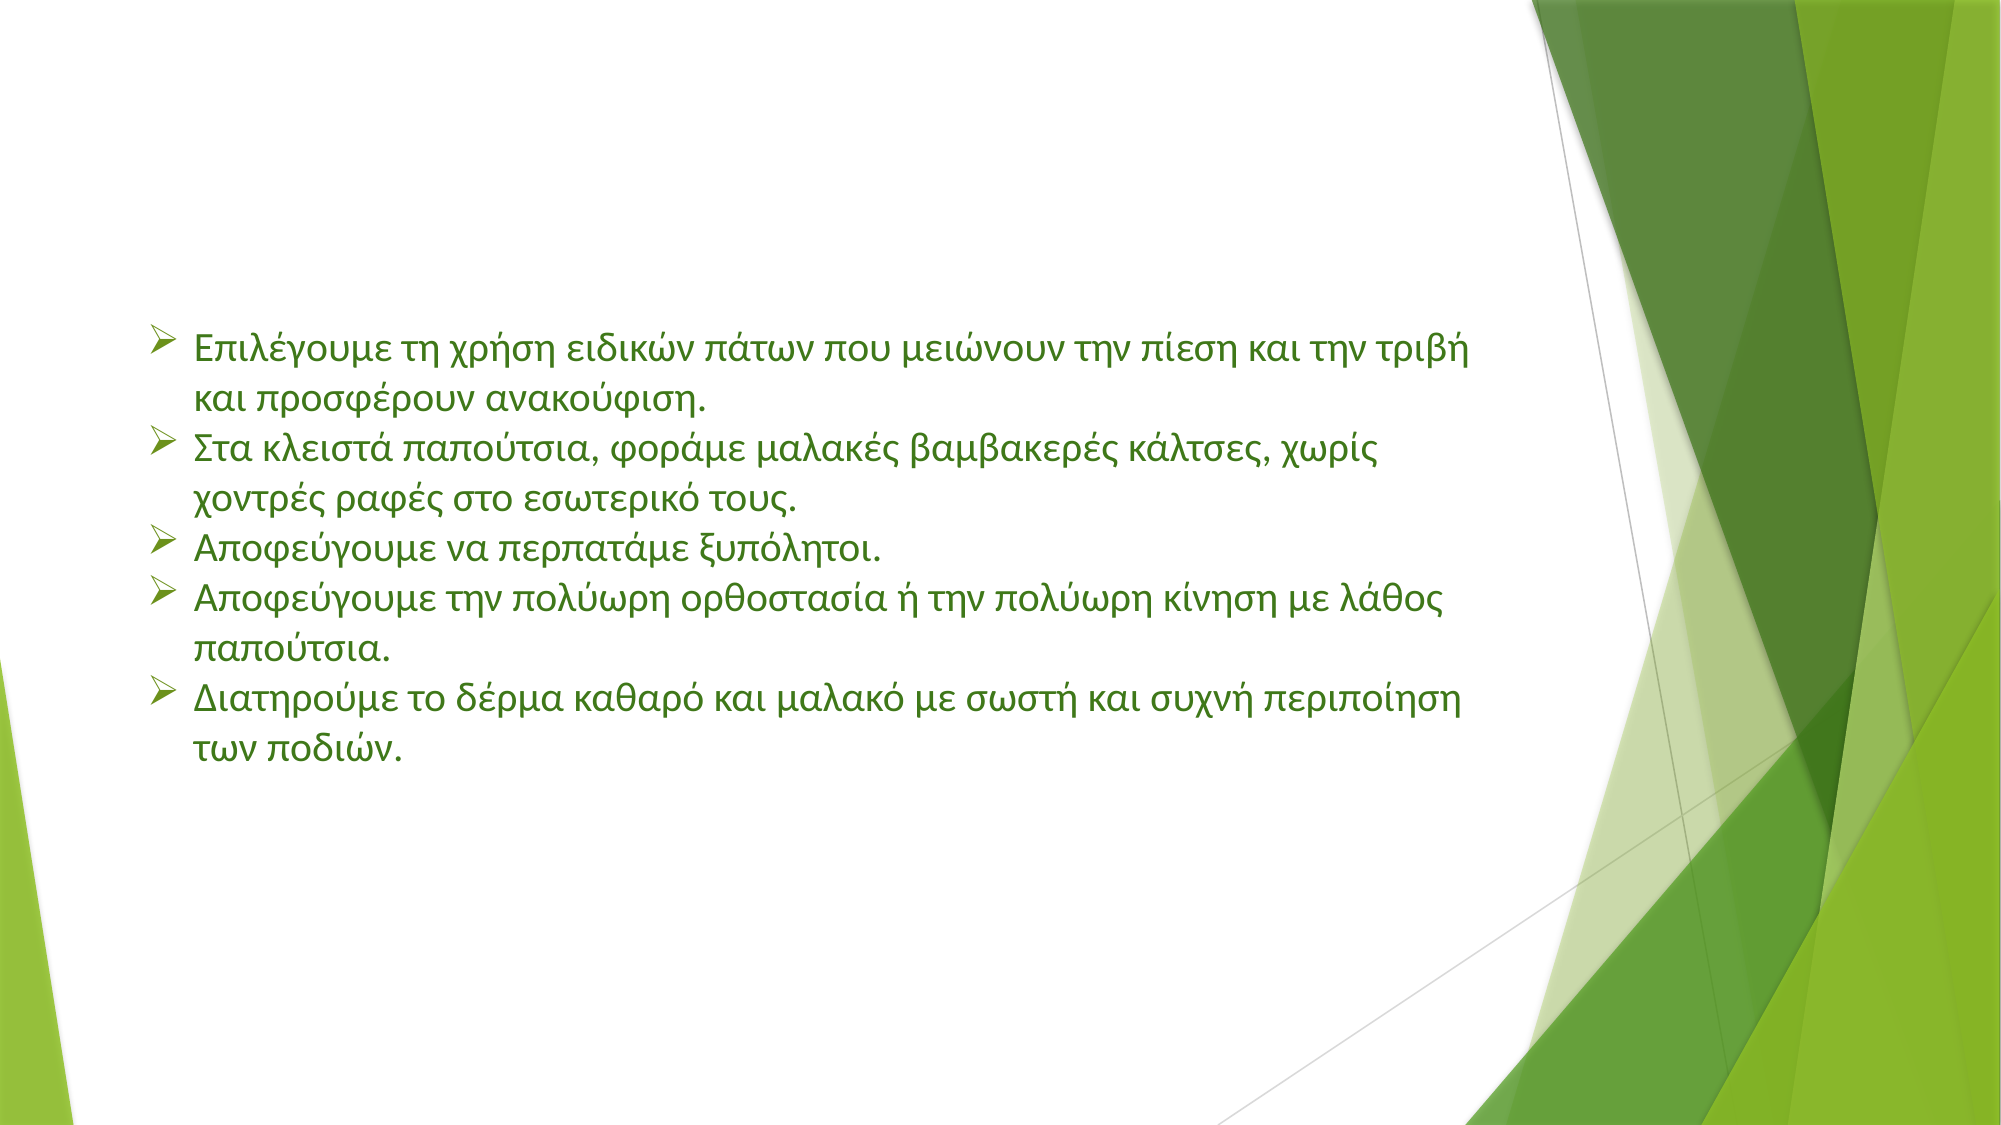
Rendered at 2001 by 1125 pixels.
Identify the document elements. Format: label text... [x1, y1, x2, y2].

text_box Επιλέγουμε τη χρήση ειδικών πάτων που μειώνουν την πίεση και την τριβή και προσφέρουν ανακούφιση. Στα κλειστά παπούτσια, φοράμε μαλακές βαμβακερές κάλτσες, χωρίς χοντρές ραφές στο εσωτερικό τους. Αποφεύγουμε να περπατάμε ξυπόλητοι. Αποφεύγουμε την πολύωρη ορθοστασία ή την πολύωρη κίνηση με λάθος παπούτσια. Διατηρούμε το δέρμα καθαρό και μαλακό με σωστή και συχνή περιποίηση των ποδιών. [132, 312, 1504, 778]
